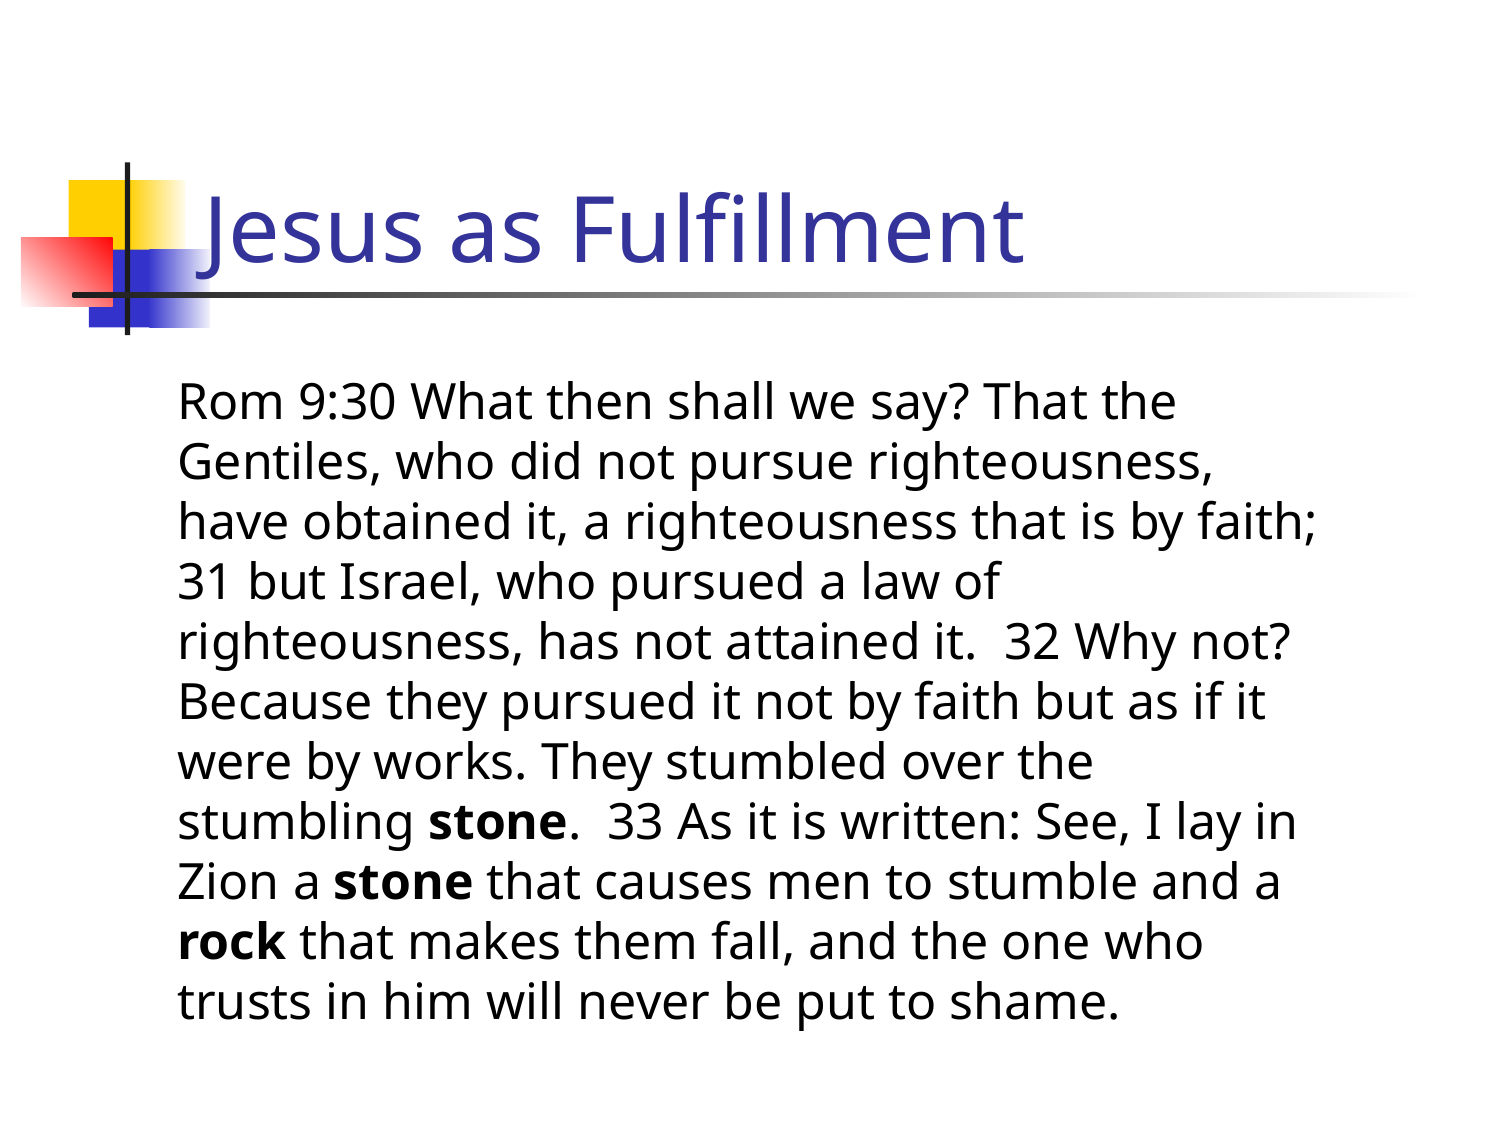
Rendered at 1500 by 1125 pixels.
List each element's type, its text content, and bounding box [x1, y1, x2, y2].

title Jesus as Fulfillment [188, 101, 1468, 289]
text_box Rom 9:30 What then shall we say? That the Gentiles, who did not pursue righteousness, have obtained it, a righteousness that is by faith; 31 but Israel, who pursued a law of righteousness, has not attained it. 32 Why not? Because they pursued it not by faith but as if it were by works. They stumbled over the stumbling stone. 33 As it is written: See, I lay in Zion a stone that causes men to stumble and a rock that makes them fall, and the one who trusts in him will never be put to shame. [162, 362, 1350, 1038]
